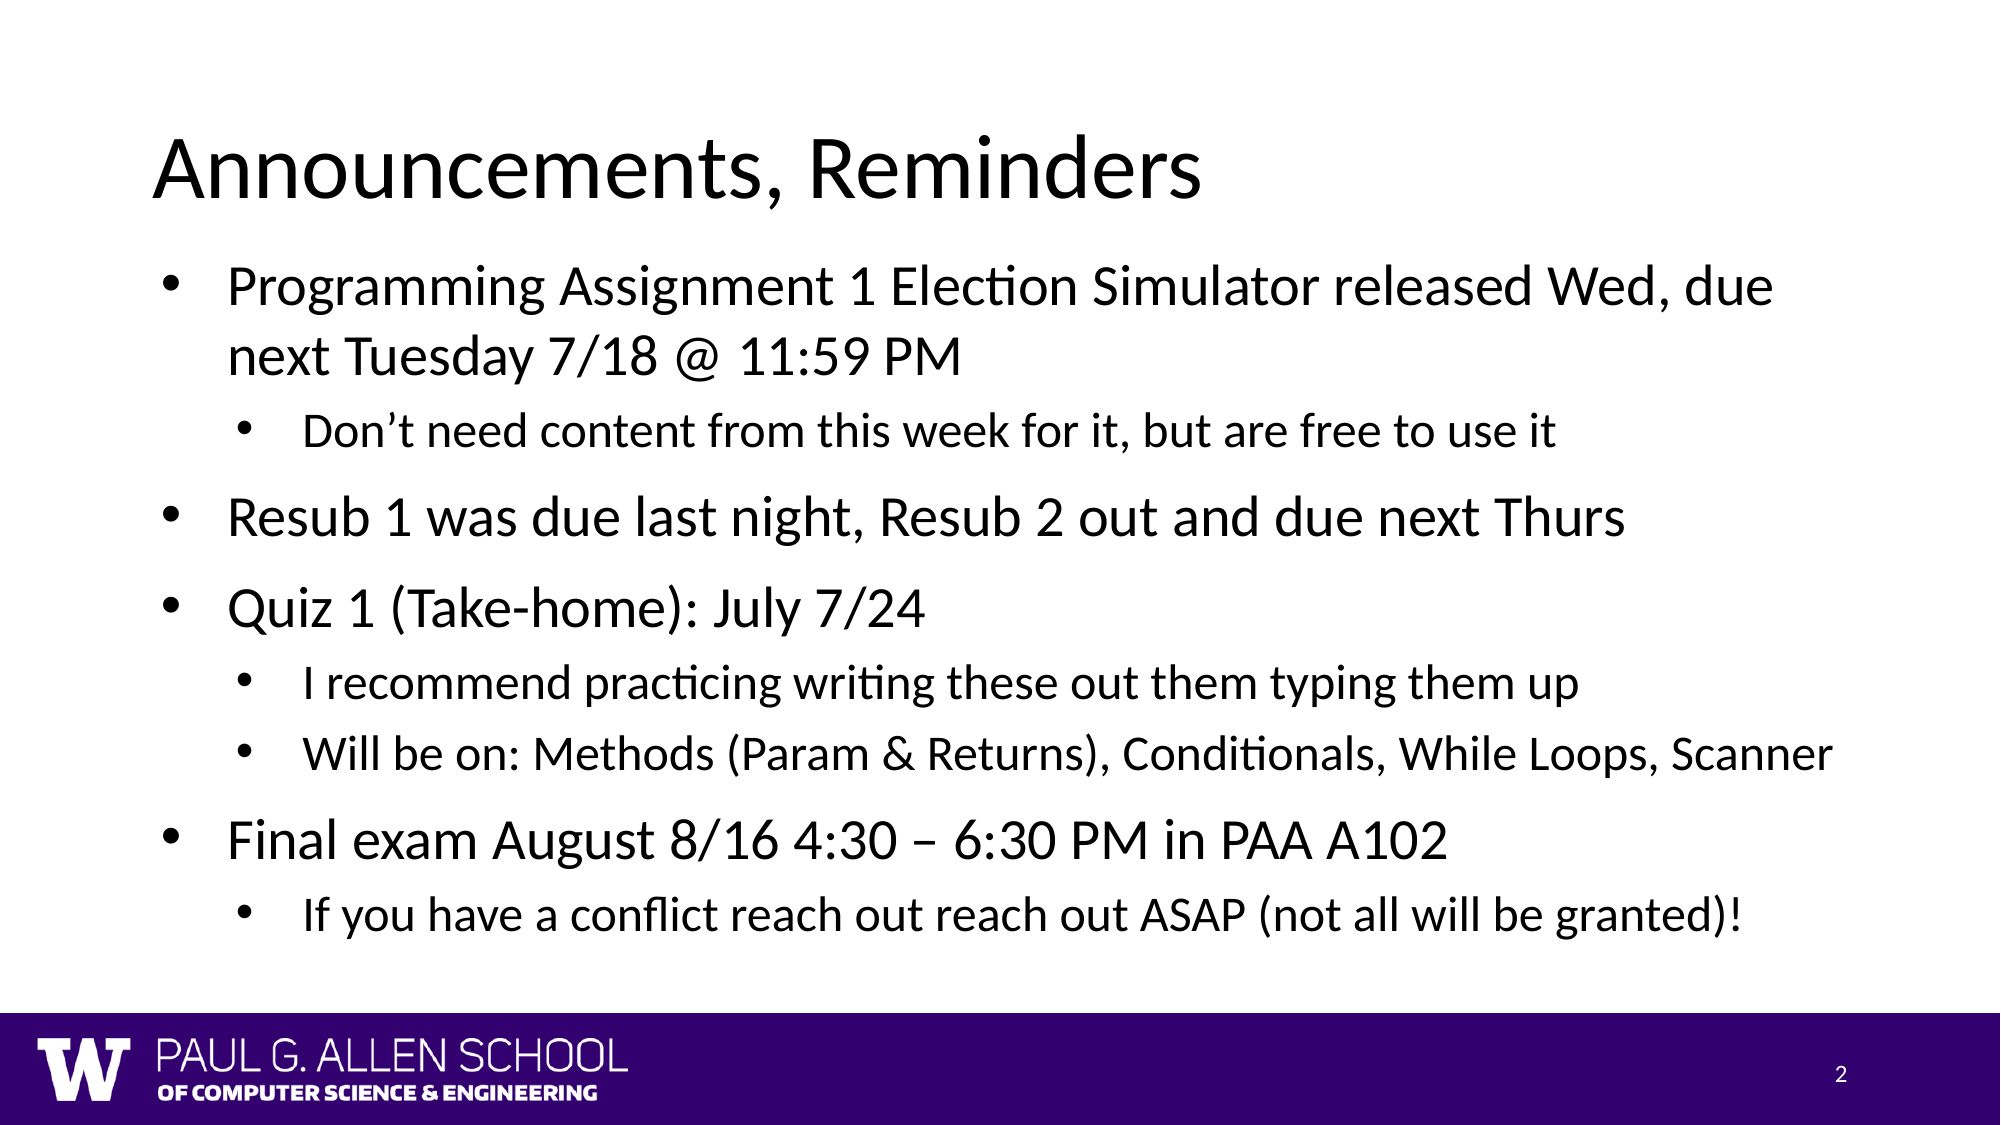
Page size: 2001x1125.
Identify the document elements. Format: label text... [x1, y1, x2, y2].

picture [0, 1013, 2000, 1125]
slide_number 2 [1412, 1042, 1863, 1103]
title Announcements, Reminders [137, 59, 1863, 239]
list Programming Assignment 1 Election Simulator released Wed, due next Tuesday 7/18 @ 11:59 PM Don’t need content from this week for it, but are free to use it Resub 1 was due last night, Resub 2 out and due next Thurs Quiz 1 (Take-home): July 7/24 I recommend practicing writing these out them typing them up Will be on: Methods (Param & Returns), Conditionals, While Loops, Scanner Final exam August 8/16 4:30 – 6:30 PM in PAA A102 If you have a conflict reach out reach out ASAP (not all will be granted)! [137, 239, 1887, 1003]
